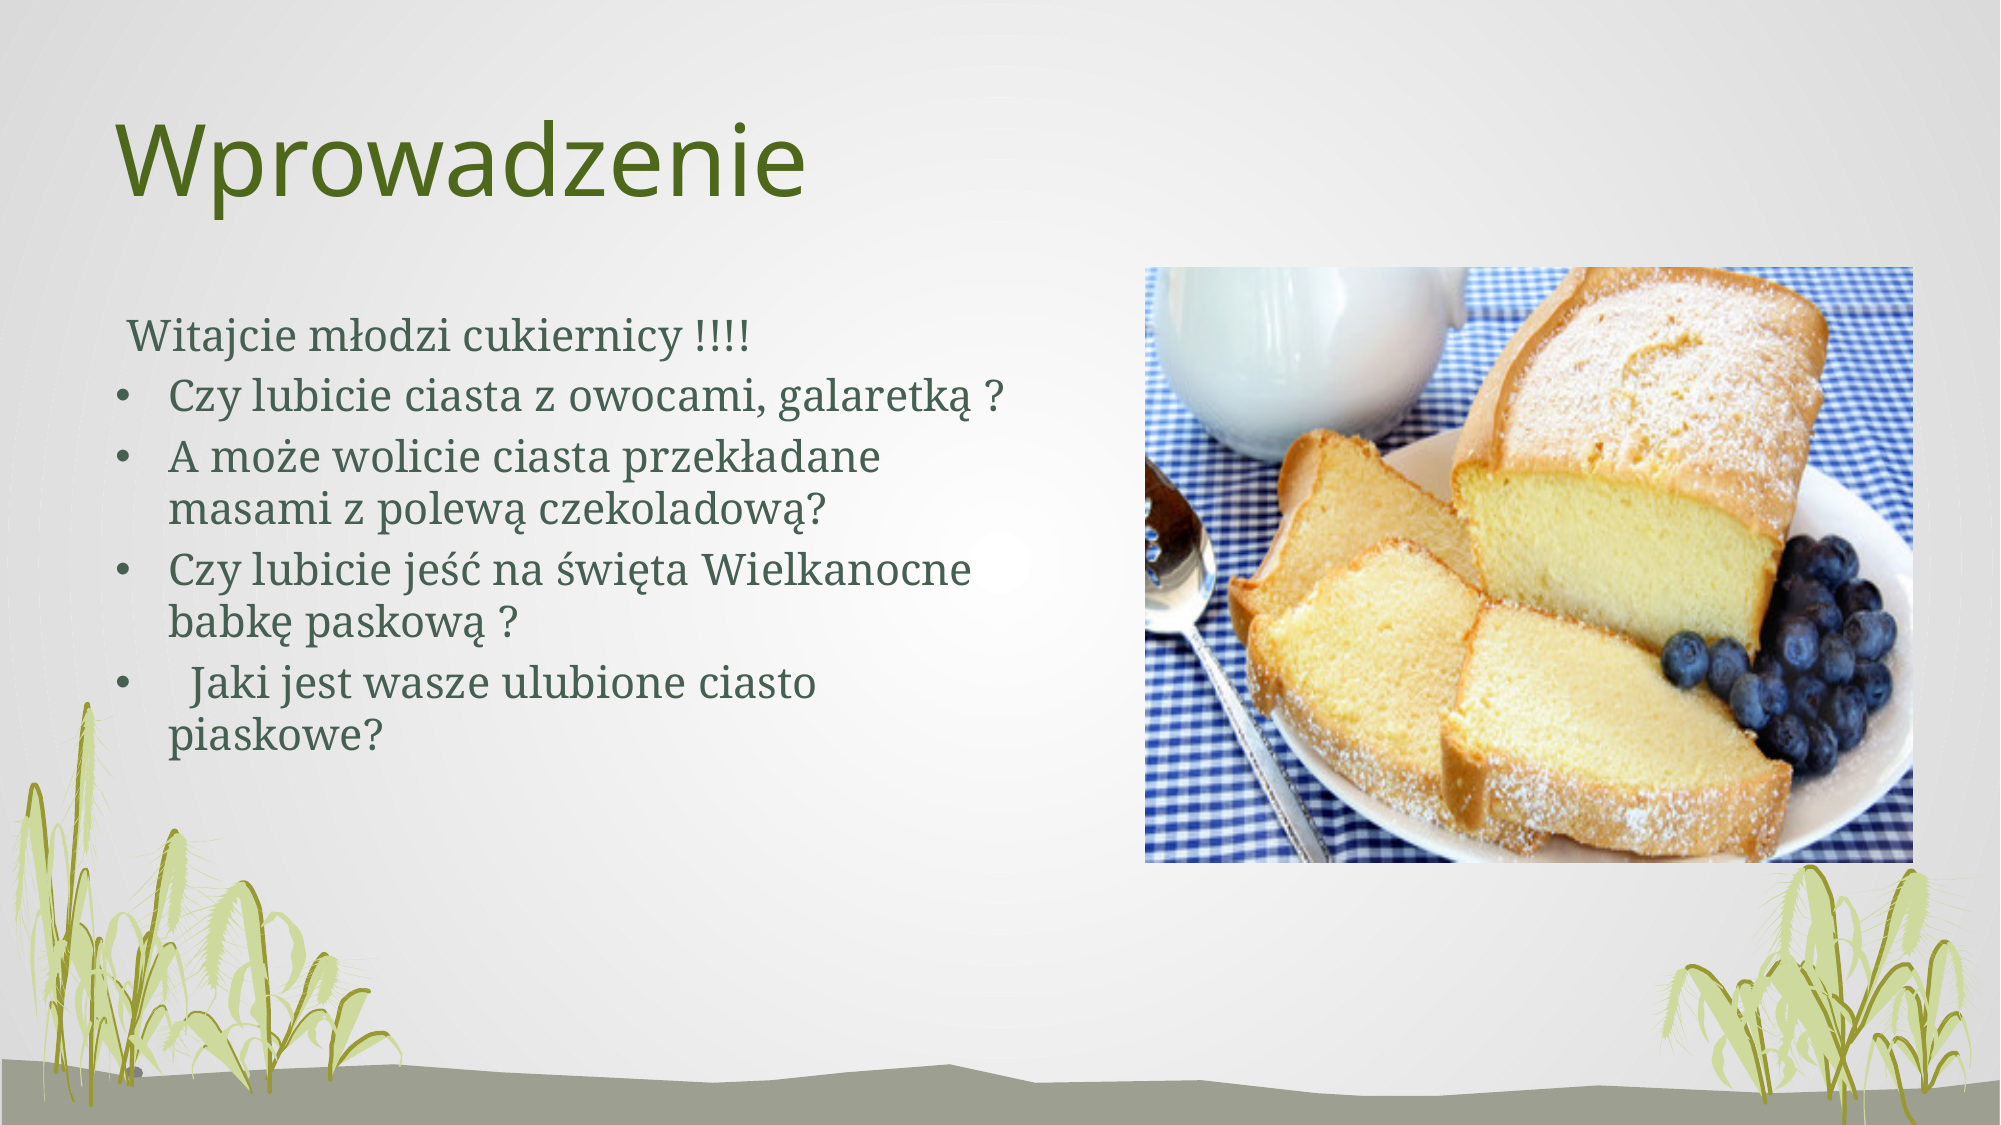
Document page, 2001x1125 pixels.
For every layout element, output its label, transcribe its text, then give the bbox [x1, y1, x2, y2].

title Wprowadzenie [99, 54, 1900, 224]
list Witajcie młodzi cukiernicy !!!! Czy lubicie ciasta z owocami, galaretką ? A może wolicie ciasta przekładane masami z polewą czekoladową? Czy lubicie jeść na święta Wielkanocne babkę paskową ? Jaki jest wasze ulubione ciasto piaskowe? [100, 299, 1029, 779]
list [1145, 267, 1913, 863]
